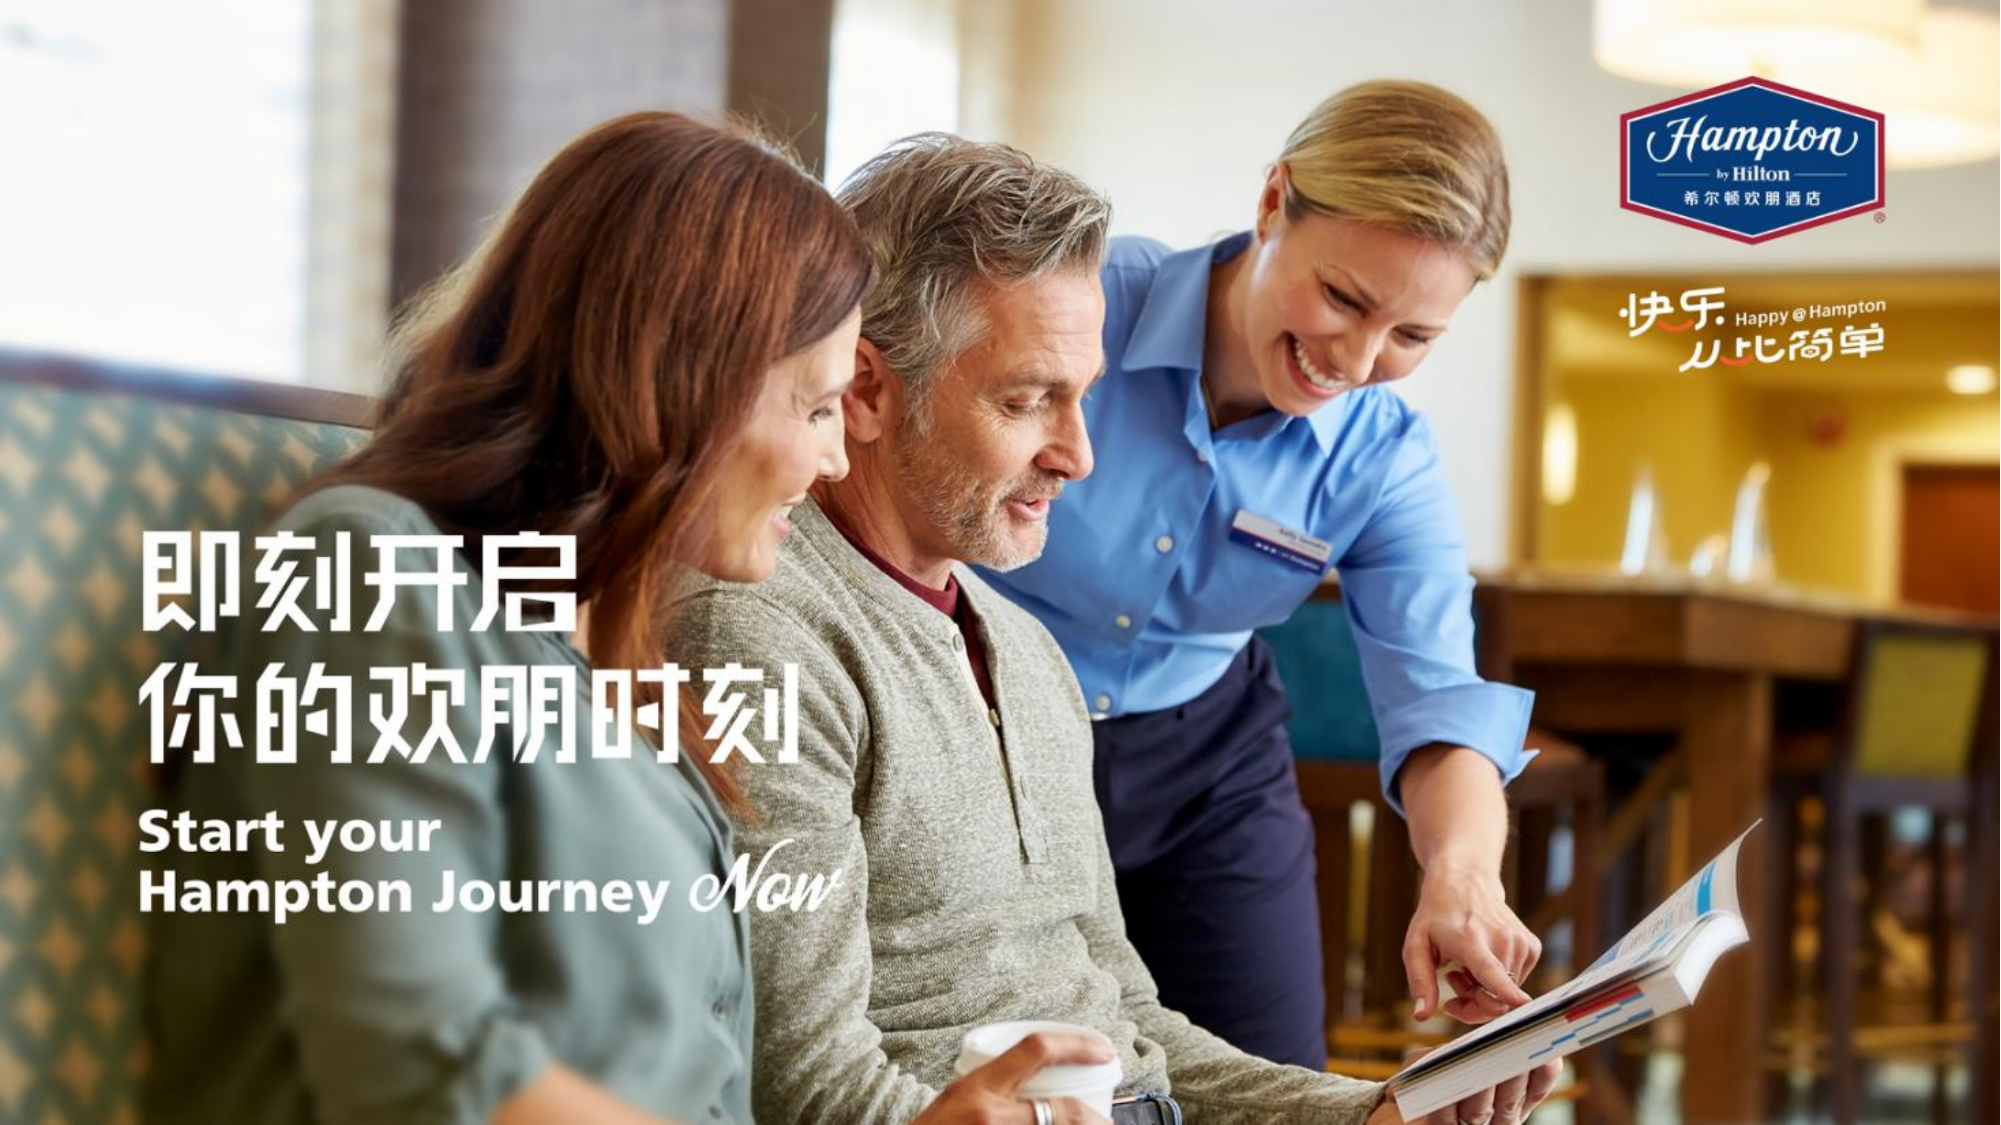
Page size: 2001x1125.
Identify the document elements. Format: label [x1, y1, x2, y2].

list [0, 0, 2000, 1125]
